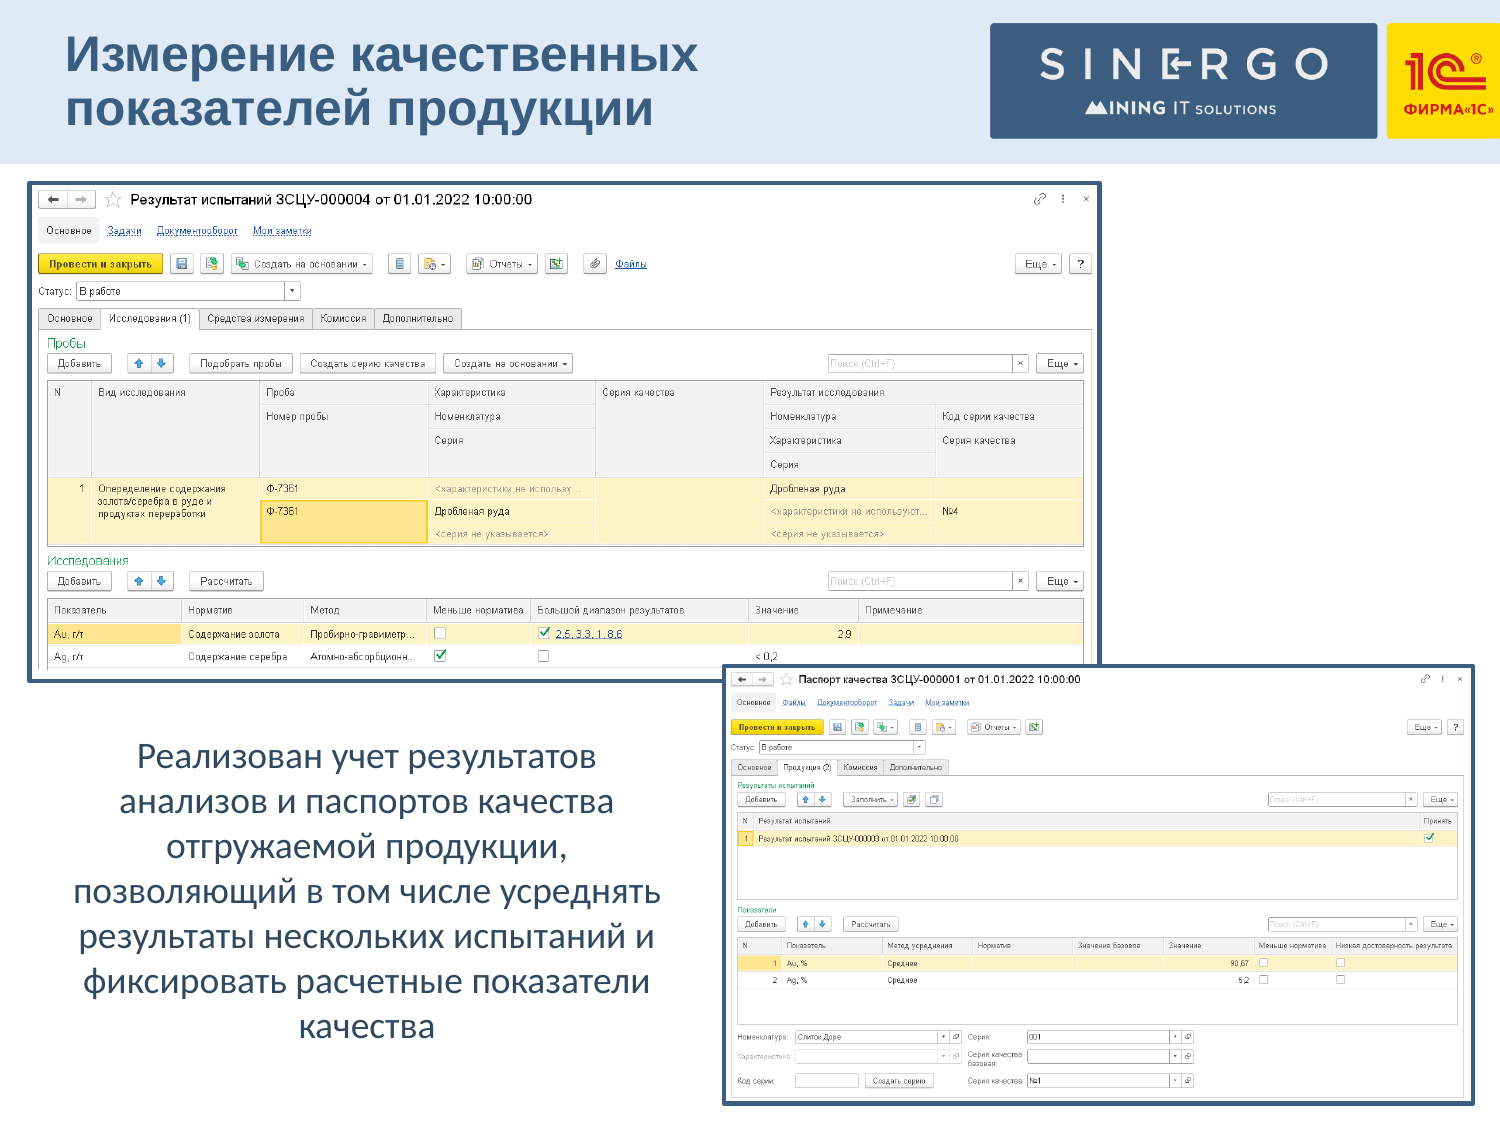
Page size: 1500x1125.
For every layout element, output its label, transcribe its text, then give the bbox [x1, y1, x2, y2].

picture [990, 23, 1500, 139]
text_box Реализован учет результатов анализов и паспортов качества отгружаемой продукции, позволяющий в том числе усреднять результаты нескольких испытаний и фиксировать расчетные показатели качества [45, 723, 689, 1111]
picture [31, 184, 1472, 1102]
title Измерение качественных показателей продукции [50, 23, 960, 141]
